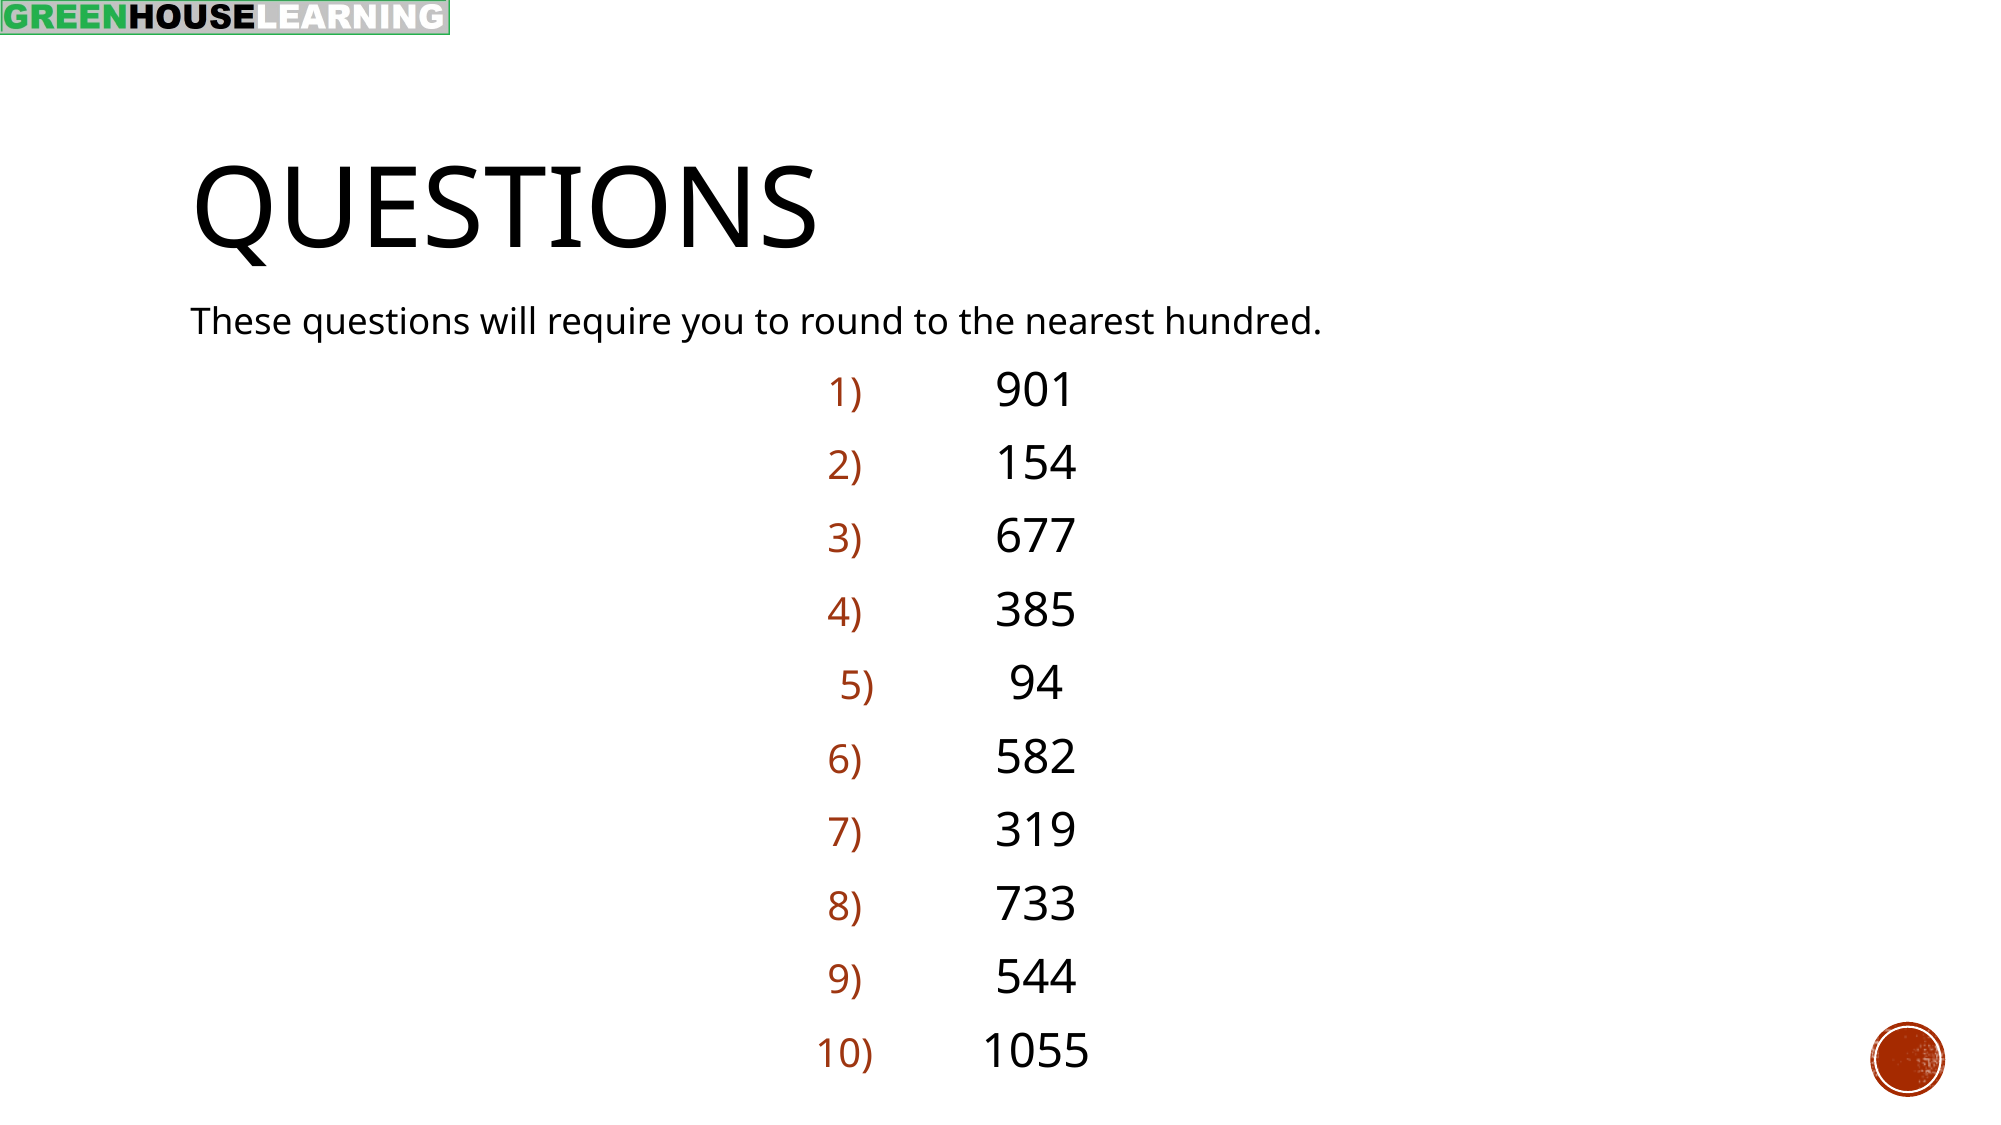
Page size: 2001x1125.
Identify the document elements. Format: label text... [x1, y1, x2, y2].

title Questions [175, 79, 1826, 295]
picture [0, 0, 450, 35]
list These questions will require you to round to the nearest hundred. 901 154 677 385 94 582 319 733 544 1055 [175, 295, 1826, 1089]
